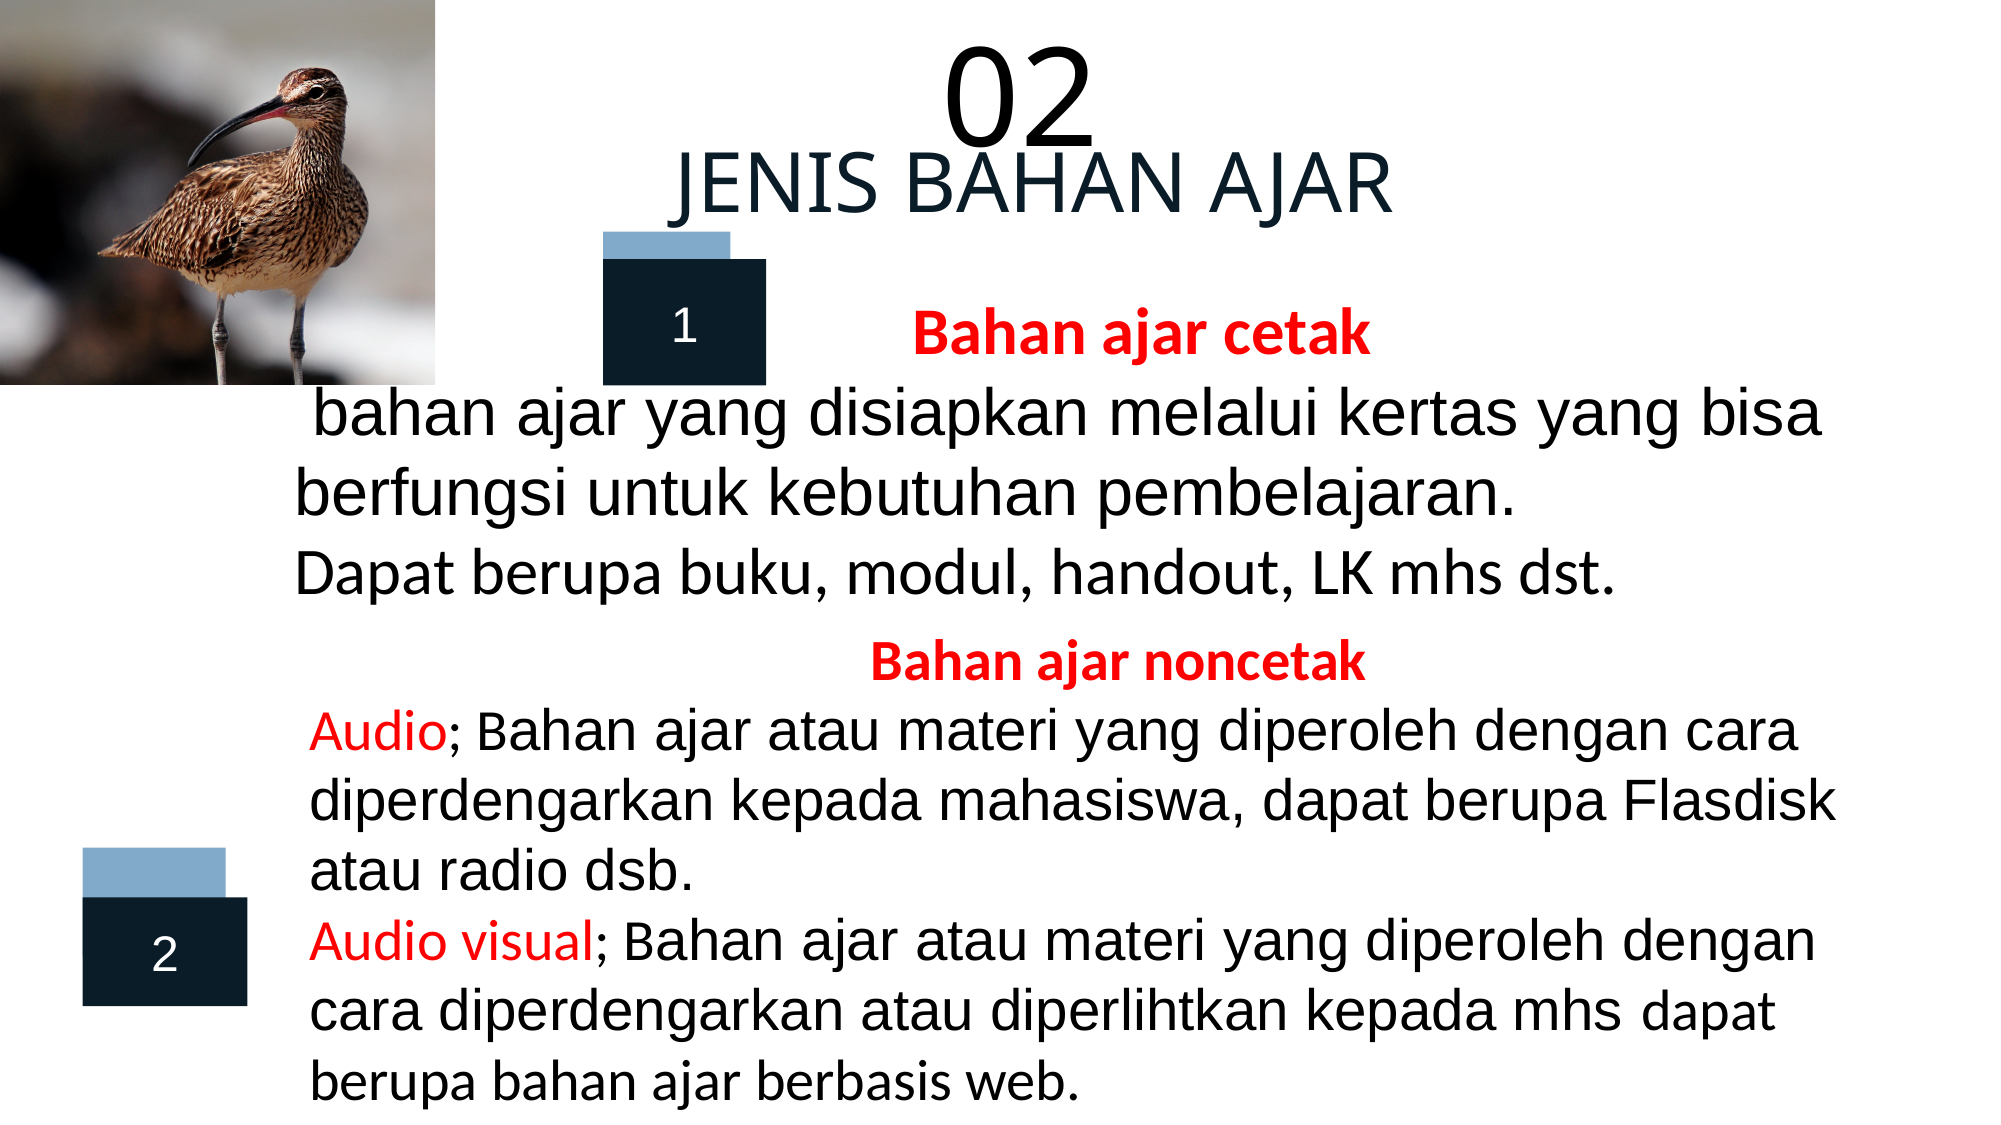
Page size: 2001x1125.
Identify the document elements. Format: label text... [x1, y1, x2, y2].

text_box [603, 231, 767, 386]
text_box Bahan ajar cetak bahan ajar yang disiapkan melalui kertas yang bisa berfungsi untuk kebutuhan pembelajaran. Dapat berupa buku, modul, handout, LK mhs dst. [279, 281, 2000, 616]
text_box 02 [927, 1, 1143, 182]
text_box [82, 847, 248, 1007]
text_box Bahan ajar noncetak Audio; Bahan ajar atau materi yang diperoleh dengan cara diperdengarkan kepada mahasiswa, dapat berupa Flasdisk atau radio dsb. Audio visual; Bahan ajar atau materi yang diperoleh dengan cara diperdengarkan atau diperlihtkan kepada mhs dapat berupa bahan ajar berbasis web. [294, 615, 1944, 1120]
picture [0, 0, 436, 385]
text_box JENIS BAHAN AJAR [436, 21, 1974, 237]
